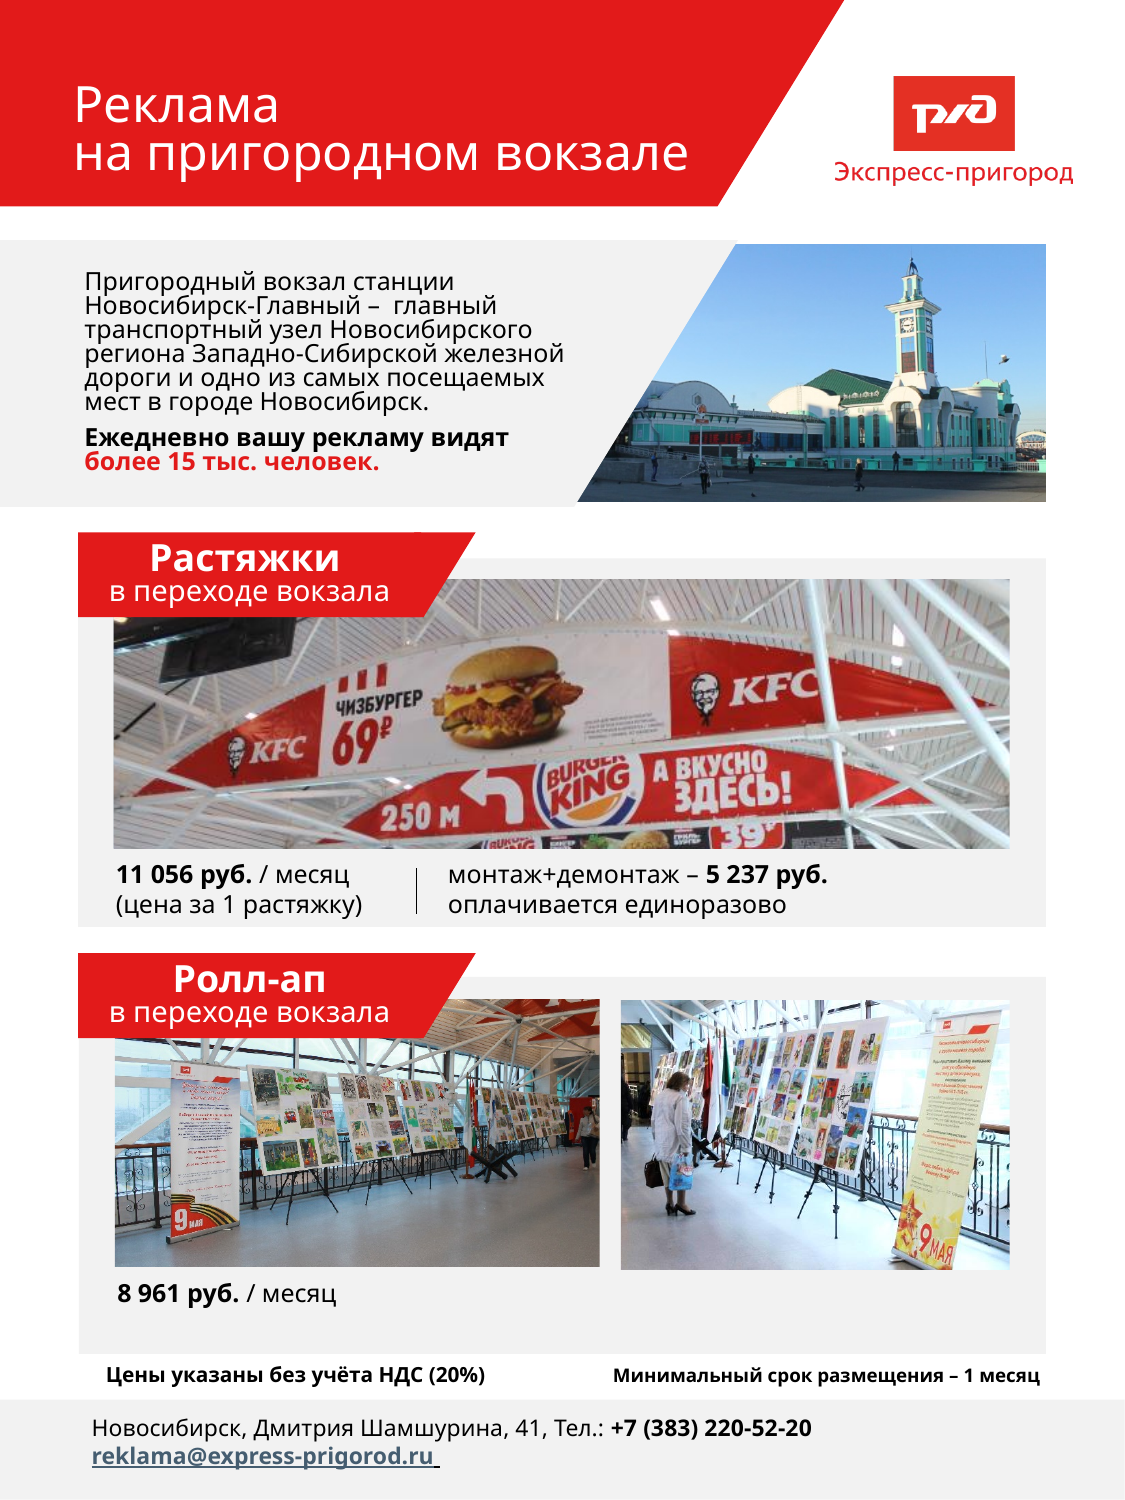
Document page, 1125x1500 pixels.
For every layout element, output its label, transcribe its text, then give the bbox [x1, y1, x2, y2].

text_box 11 056 руб. / месяц (цена за 1 растяжку) [101, 851, 433, 926]
text_box Реклама на пригородном вокзале [58, 76, 705, 188]
text_box Пригородный вокзал станции Новосибирск-Главный – главный транспортный узел Новосибирского региона Западно-Сибирской железной дороги и одно из самых посещаемых мест в городе Новосибирск. Ежедневно вашу рекламу видят более 15 тыс. человек. [0, 237, 740, 509]
text_box [77, 975, 1048, 1356]
text_box [0, 1398, 1125, 1500]
text_box 8 961 руб. / месяц [102, 1269, 539, 1315]
text_box Цены указаны без учёта НДС (20%) [91, 1354, 936, 1394]
text_box Новосибирск, Дмитрия Шамшурина, 41, Тел.: +7 (383) 220-52-20 reklama@express-prigorod.ru [76, 1406, 922, 1477]
text_box [423, 951, 478, 998]
text_box [423, 530, 478, 579]
text_box монтаж+демонтаж – 5 237 руб. оплачивается единоразово [433, 851, 917, 926]
picture [620, 999, 1010, 1270]
picture [113, 579, 1010, 849]
text_box [76, 556, 1048, 929]
picture [498, 244, 1047, 502]
text_box [0, 0, 847, 209]
text_box Растяжки в переходе вокзала [76, 530, 423, 619]
picture [835, 76, 1073, 186]
picture [114, 998, 600, 1269]
text_box Минимальный срок размещения – 1 месяц [524, 1356, 1055, 1395]
text_box Ролл-ап в переходе вокзала [76, 951, 423, 1040]
